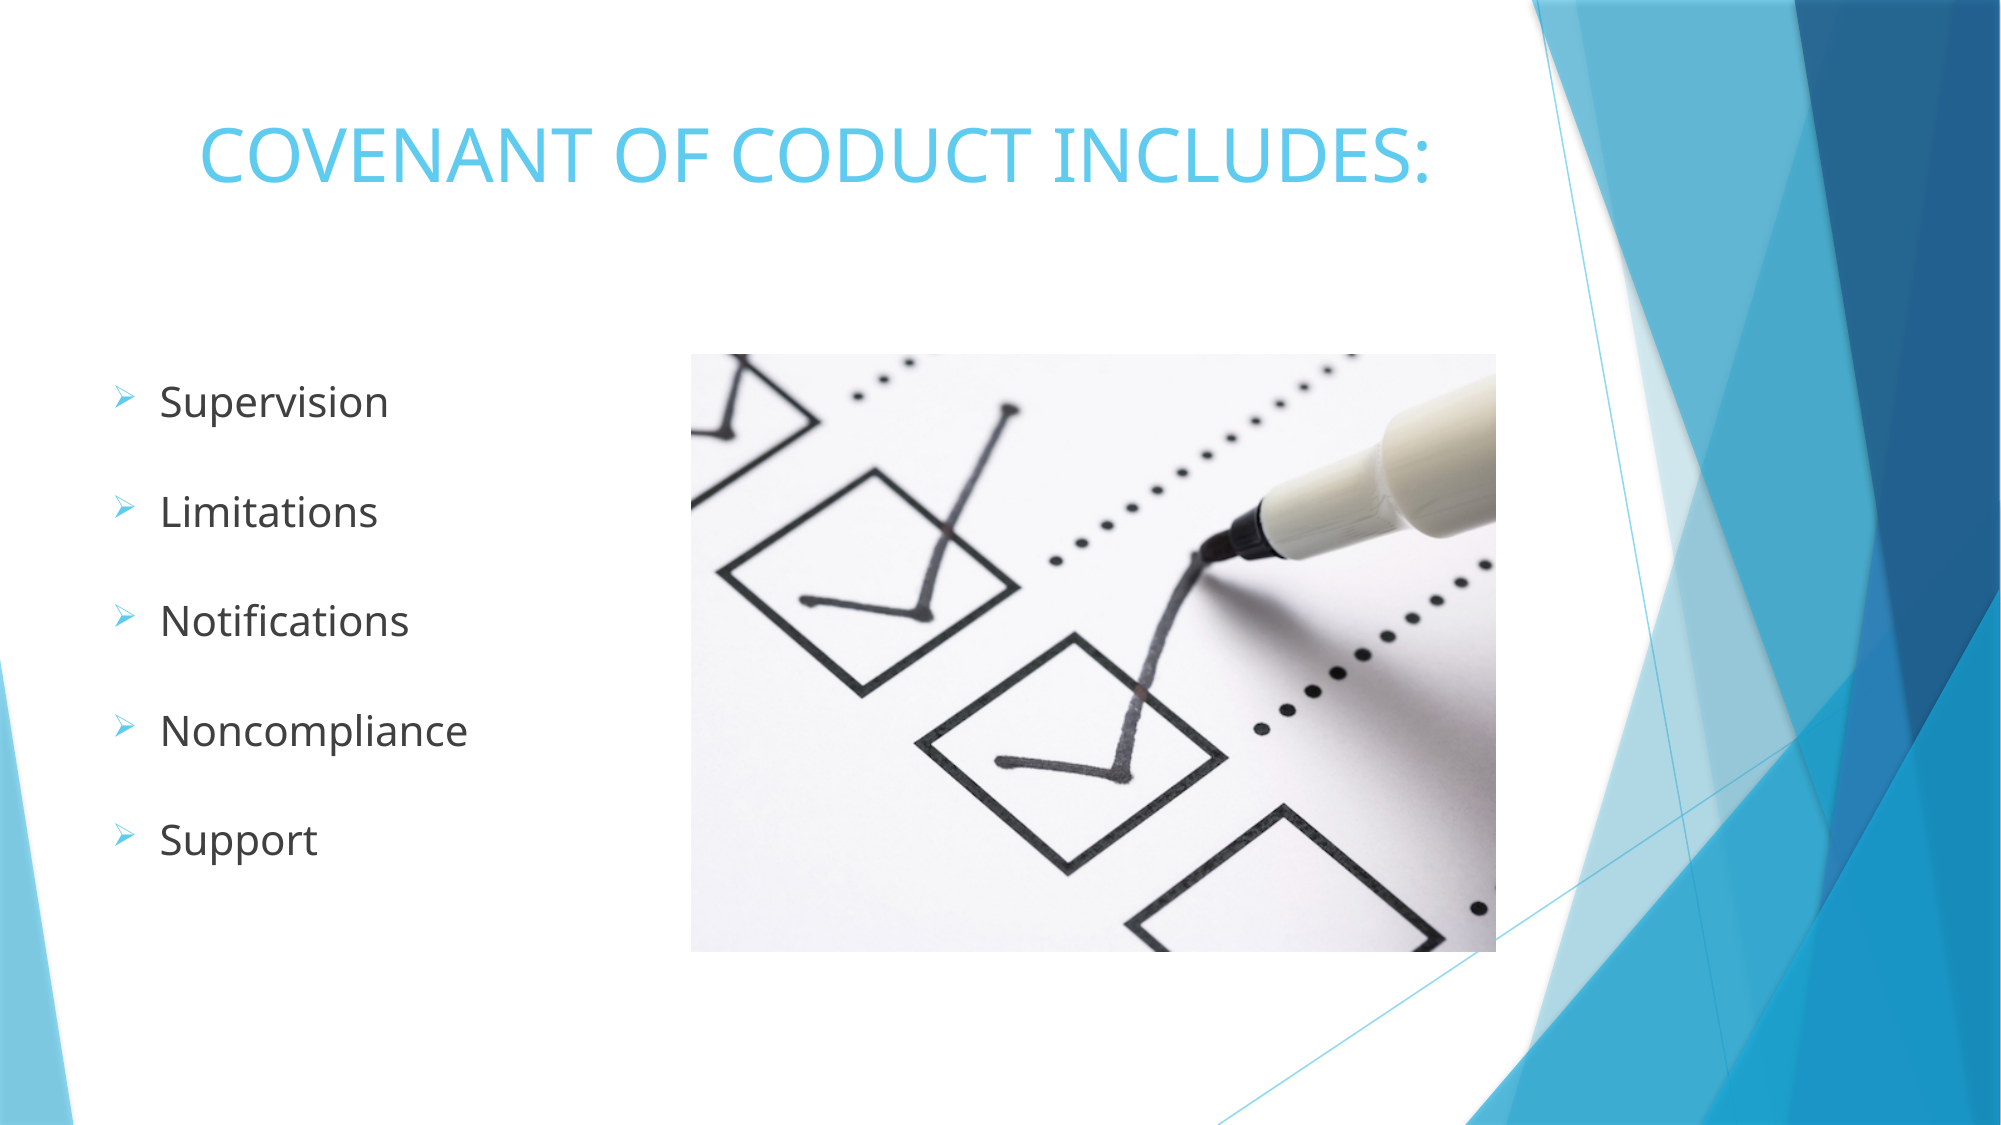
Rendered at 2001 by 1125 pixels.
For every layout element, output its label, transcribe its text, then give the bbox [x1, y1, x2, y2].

list Supervision Limitations Notifications Noncompliance Support [97, 354, 1508, 992]
picture [691, 353, 1496, 953]
title COVENANT OF CODUCT INCLUDES: [111, 99, 1522, 317]
